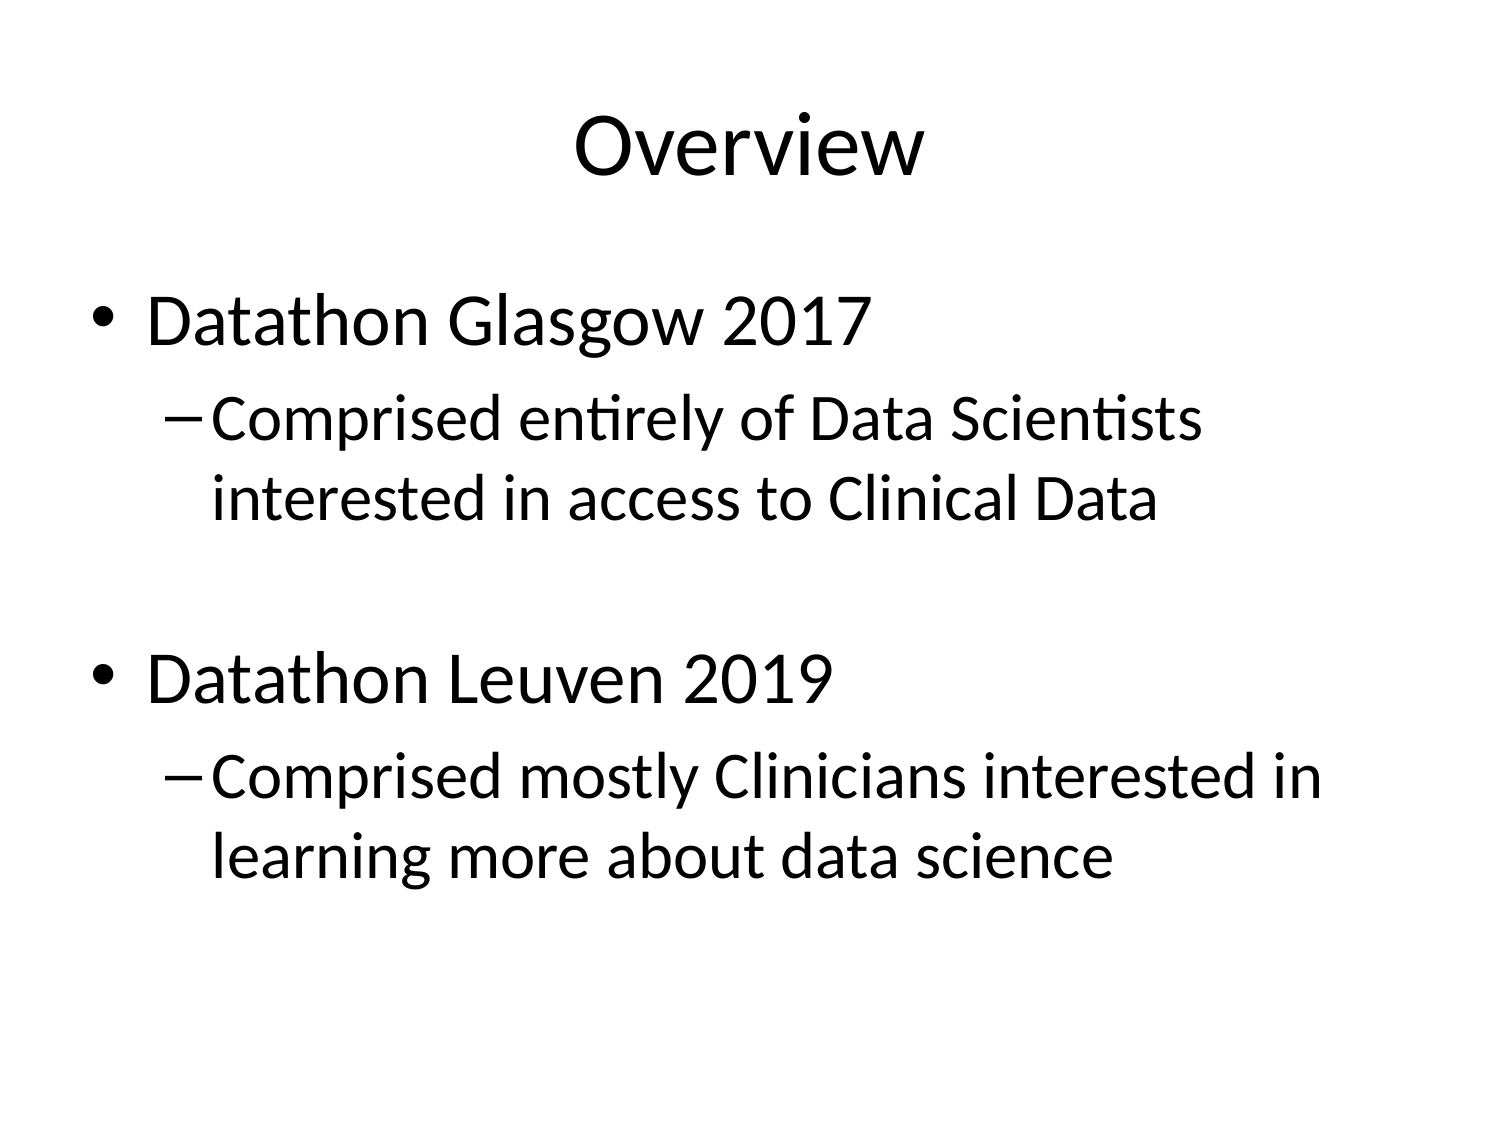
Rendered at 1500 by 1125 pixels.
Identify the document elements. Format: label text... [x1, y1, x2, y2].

title Overview [75, 45, 1425, 233]
list Datathon Glasgow 2017 Comprised entirely of Data Scientists interested in access to Clinical Data Datathon Leuven 2019 Comprised mostly Clinicians interested in learning more about data science [75, 262, 1425, 1005]
